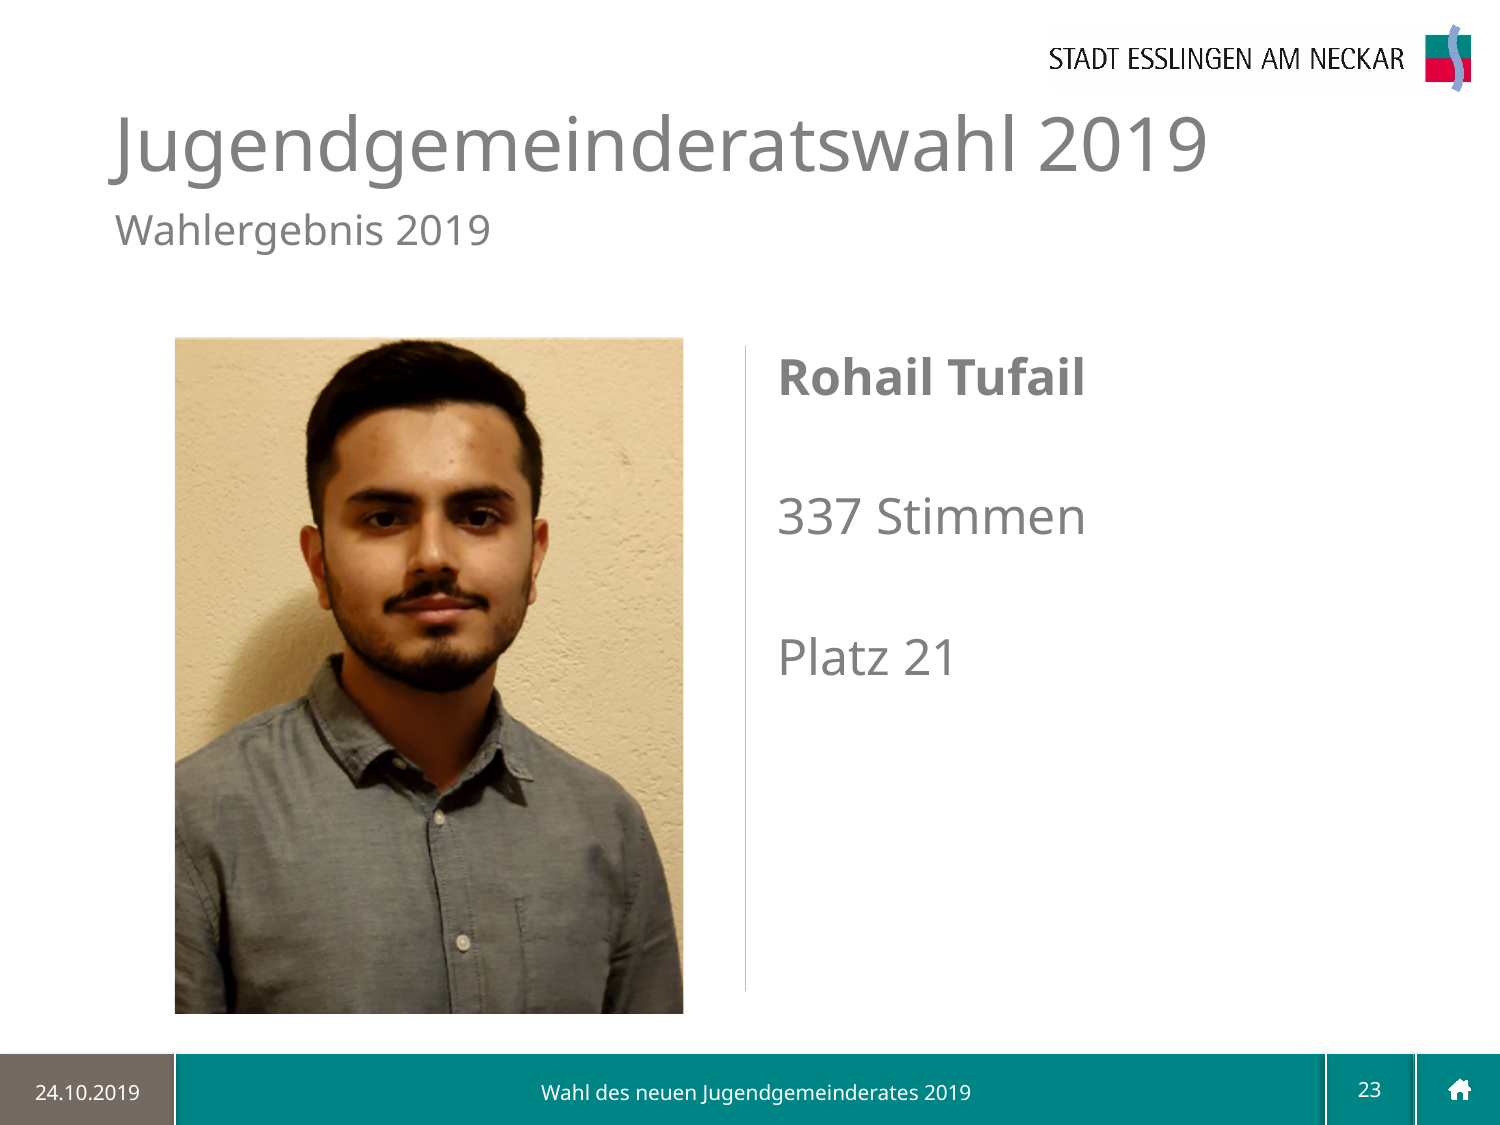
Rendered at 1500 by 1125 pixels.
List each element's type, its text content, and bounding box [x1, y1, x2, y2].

list Wahlergebnis 2019 [99, 195, 1375, 271]
list Rohail Tufail 337 Stimmen Platz 21 [762, 337, 1416, 1014]
footer Wahl des neuen Jugendgemeinderates 2019 [324, 1062, 1188, 1123]
picture [1448, 1078, 1471, 1100]
picture [1050, 24, 1471, 92]
title Jugendgemeinderatswahl 2019 [99, 85, 1379, 198]
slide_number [0, 1062, 175, 1123]
slide_number 23 [1325, 1056, 1414, 1125]
picture [174, 337, 684, 1014]
